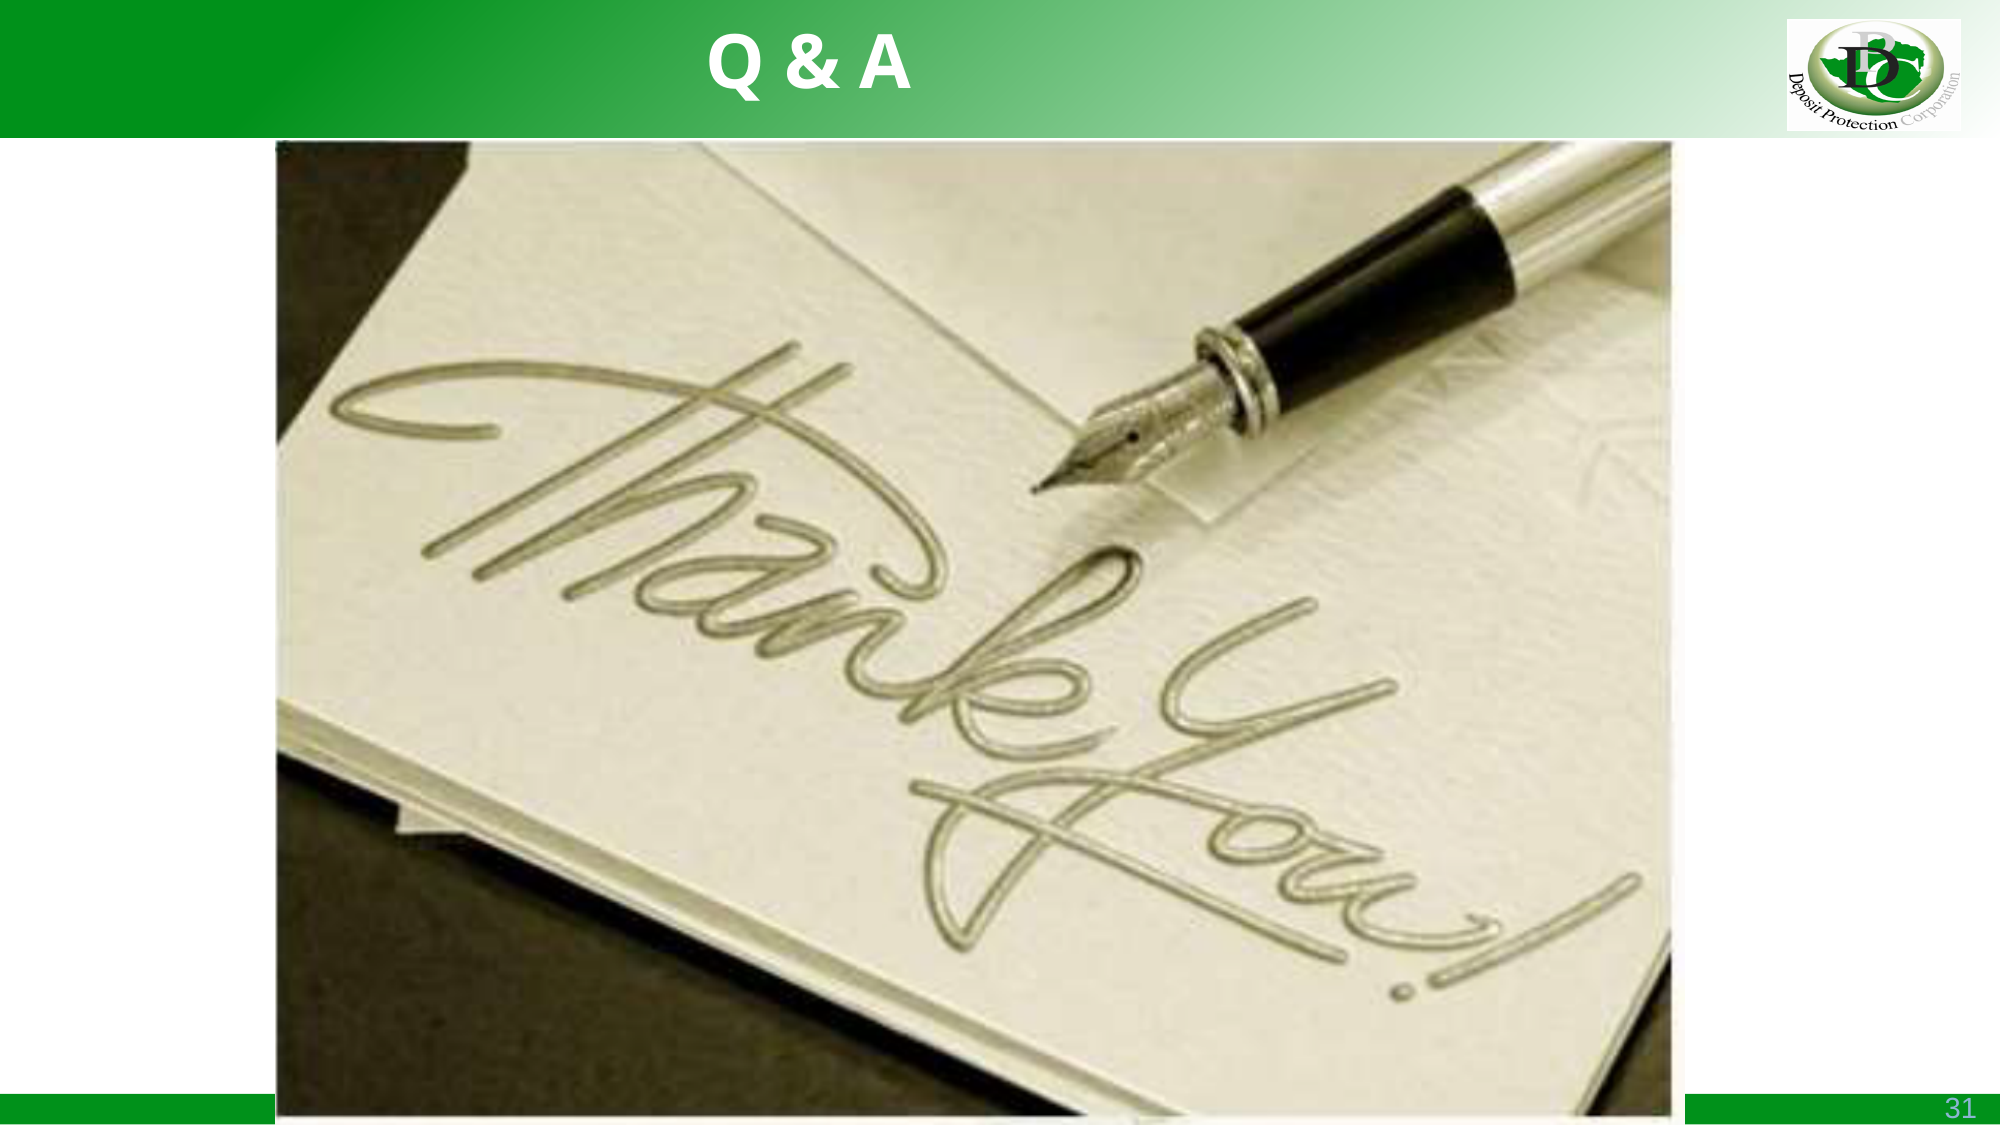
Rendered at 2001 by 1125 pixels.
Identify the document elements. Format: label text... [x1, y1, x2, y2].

title Q & A [33, 23, 1583, 111]
slide_number 31 [1687, 1081, 1993, 1125]
picture [1787, 19, 1961, 131]
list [274, 140, 1685, 1125]
